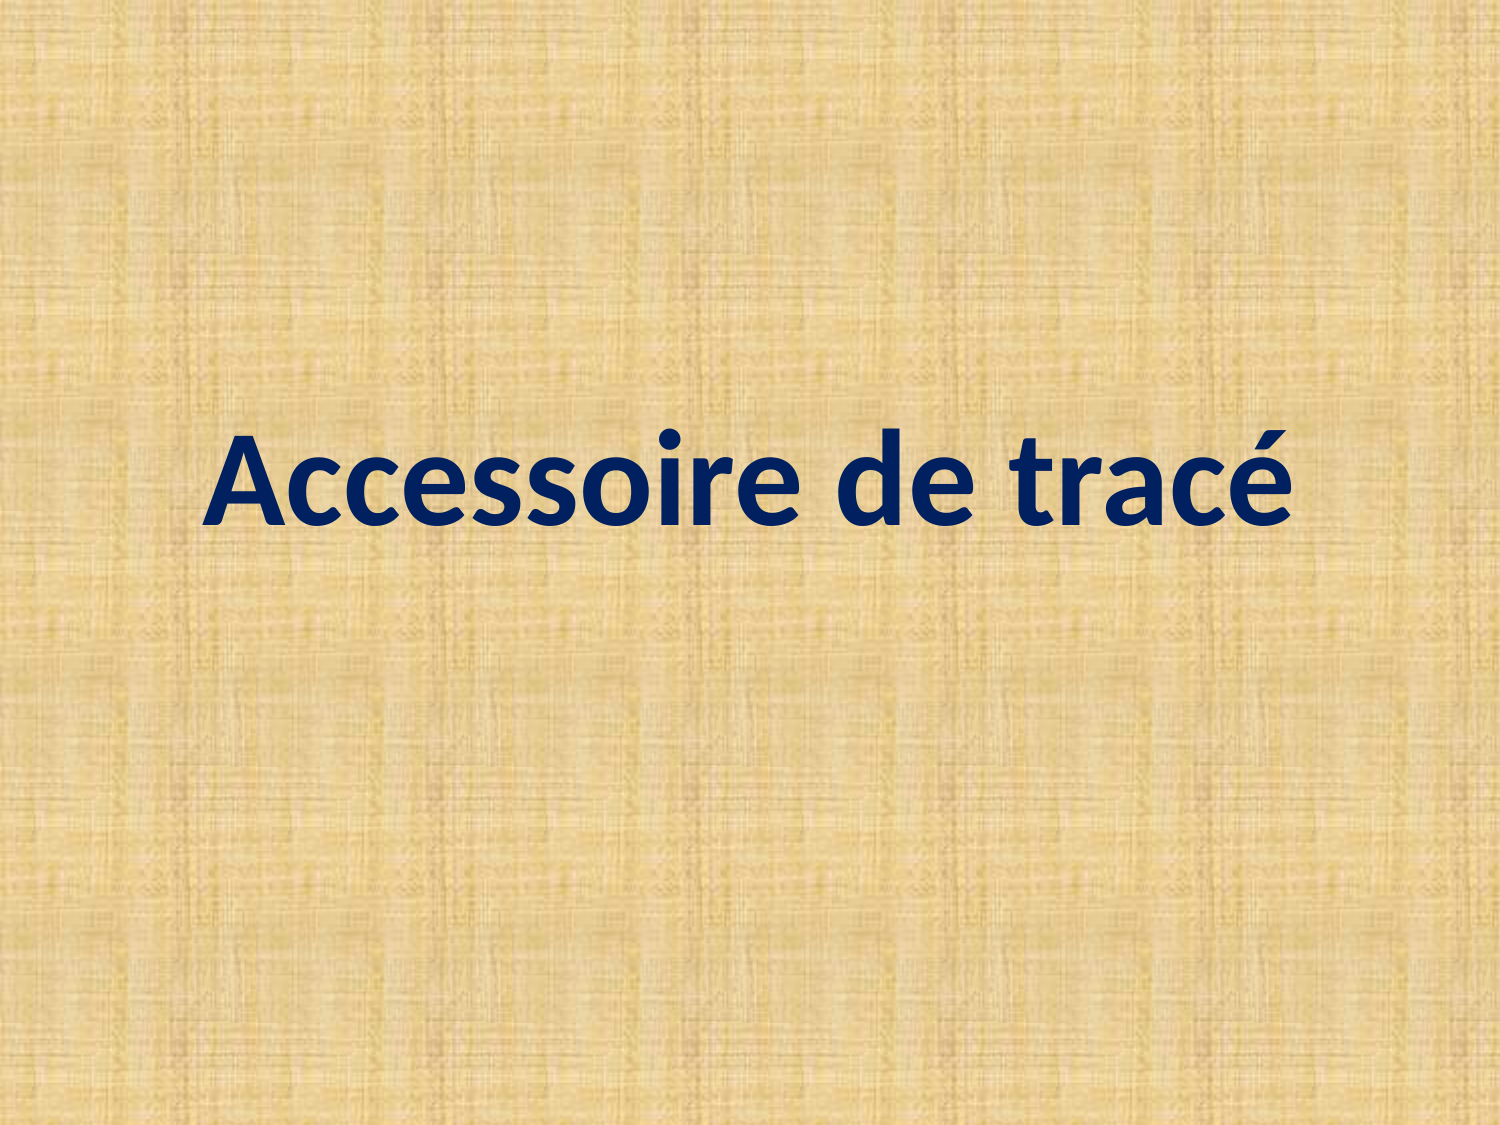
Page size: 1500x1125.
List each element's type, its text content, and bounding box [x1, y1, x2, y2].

picture [0, 0, 1500, 1125]
title Accessoire de tracé [112, 349, 1388, 591]
